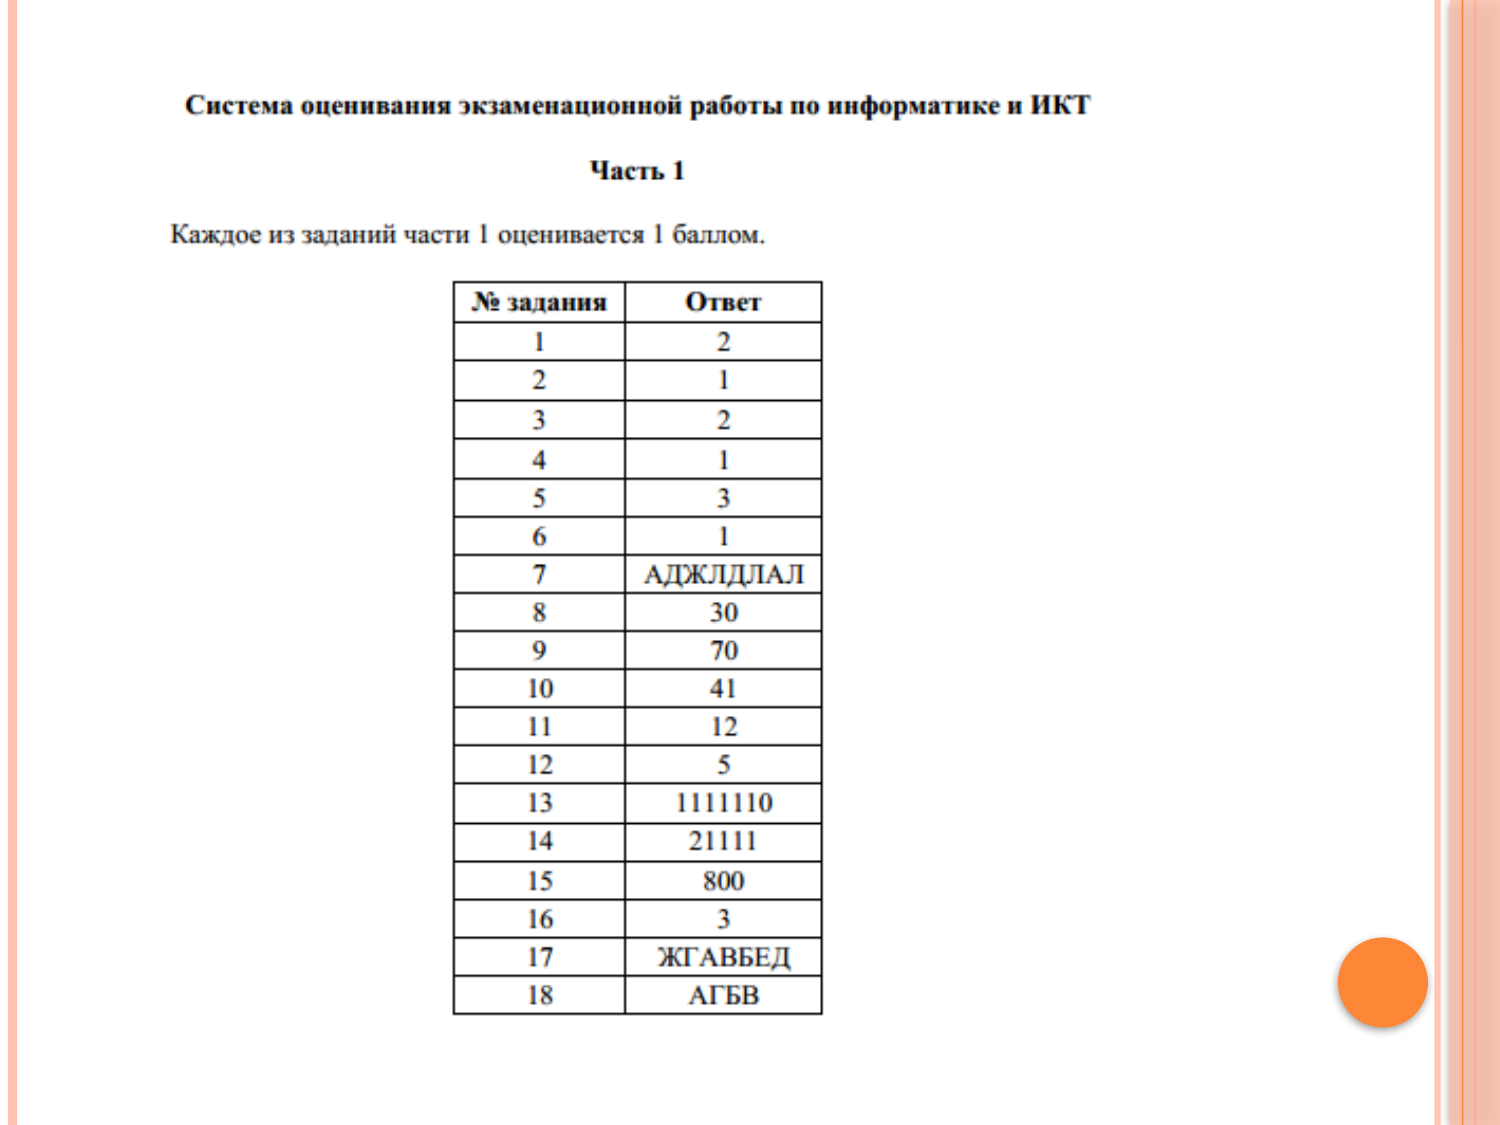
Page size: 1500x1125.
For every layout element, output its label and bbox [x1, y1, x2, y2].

picture [115, 73, 1141, 1060]
